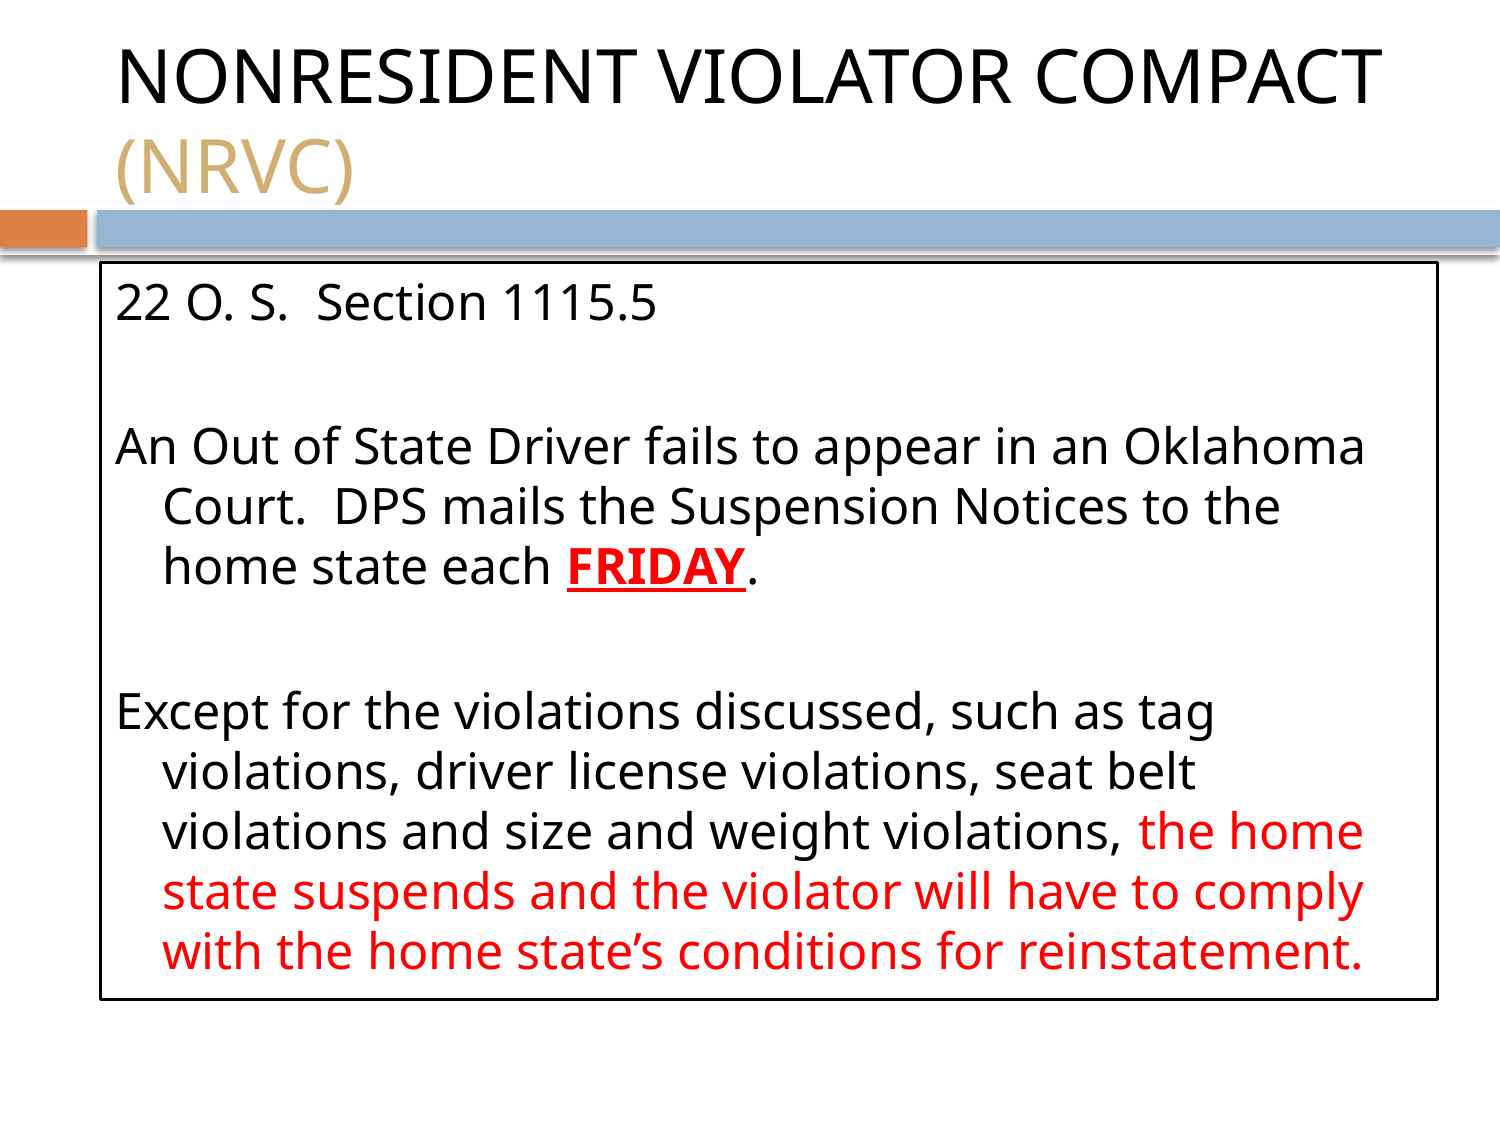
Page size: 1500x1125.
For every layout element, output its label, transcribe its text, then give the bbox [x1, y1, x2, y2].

title NONRESIDENT VIOLATOR COMPACT (NRVC) [100, 37, 1438, 200]
list 22 O. S. Section 1115.5 An Out of State Driver fails to appear in an Oklahoma Court. DPS mails the Suspension Notices to the home state each FRIDAY. Except for the violations discussed, such as tag violations, driver license violations, seat belt violations and size and weight violations, the home state suspends and the violator will have to comply with the home state’s conditions for reinstatement. [99, 261, 1439, 1001]
